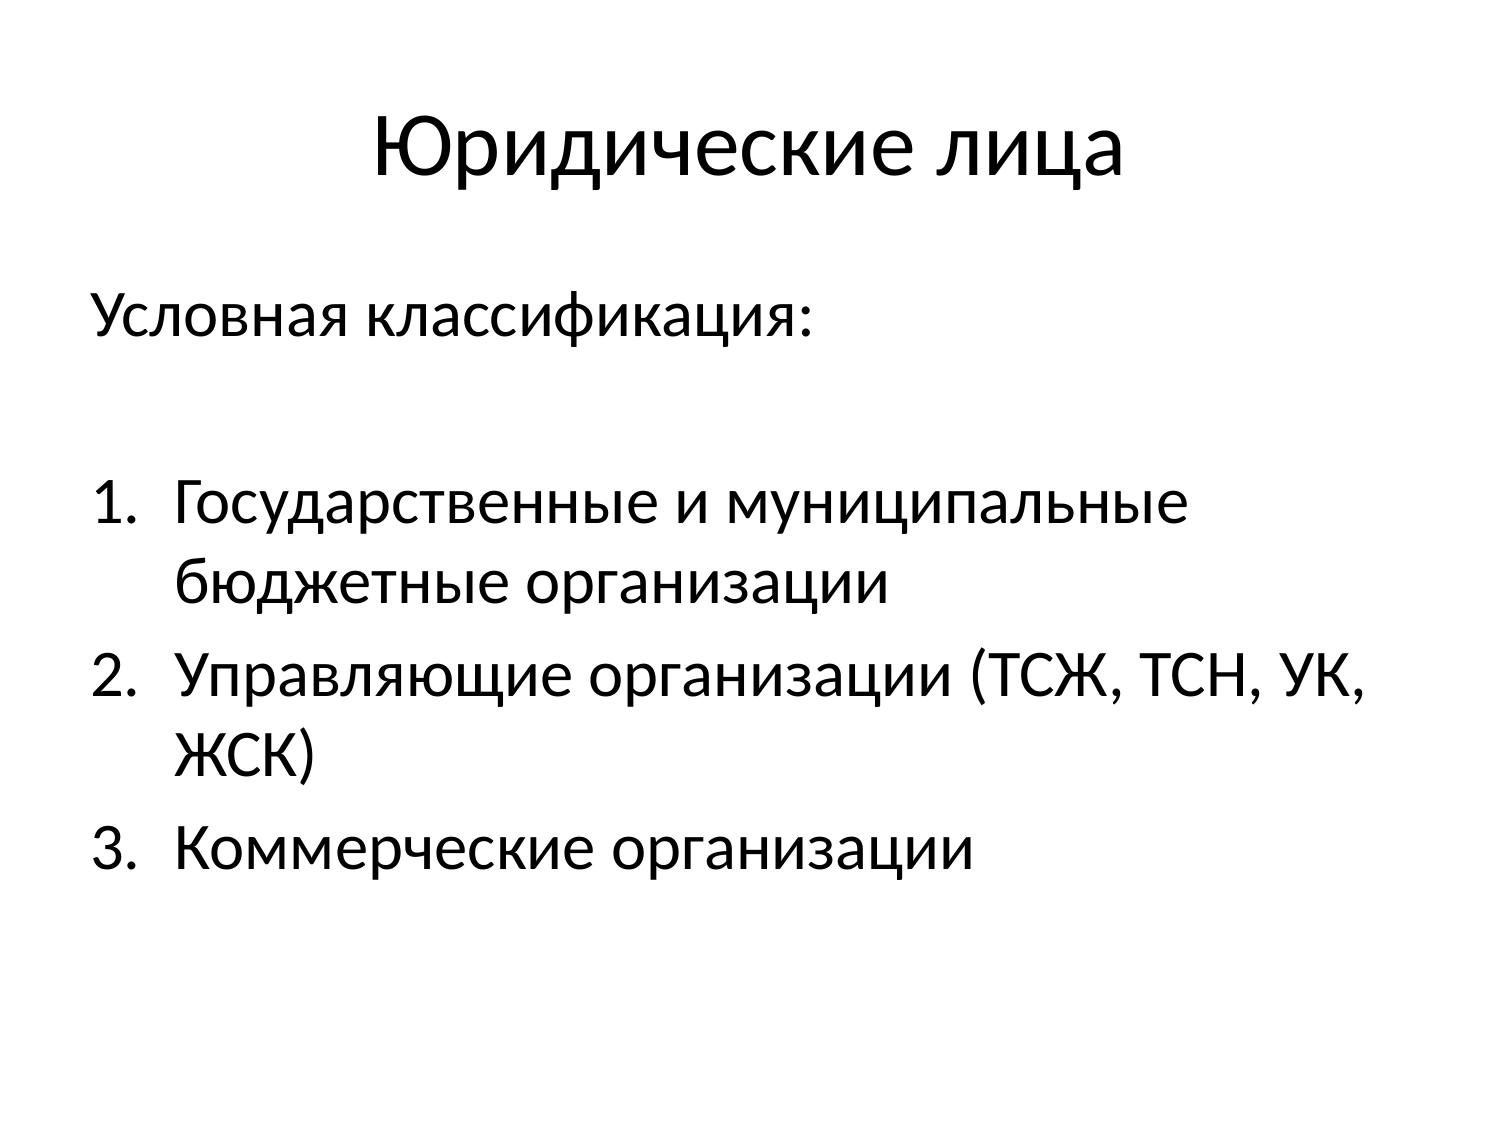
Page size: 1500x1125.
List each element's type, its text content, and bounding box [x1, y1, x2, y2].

title Юридические лица [75, 45, 1425, 233]
list Условная классификация: Государственные и муниципальные бюджетные организации Управляющие организации (ТСЖ, ТСН, УК, ЖСК) Коммерческие организации [75, 262, 1425, 1005]
